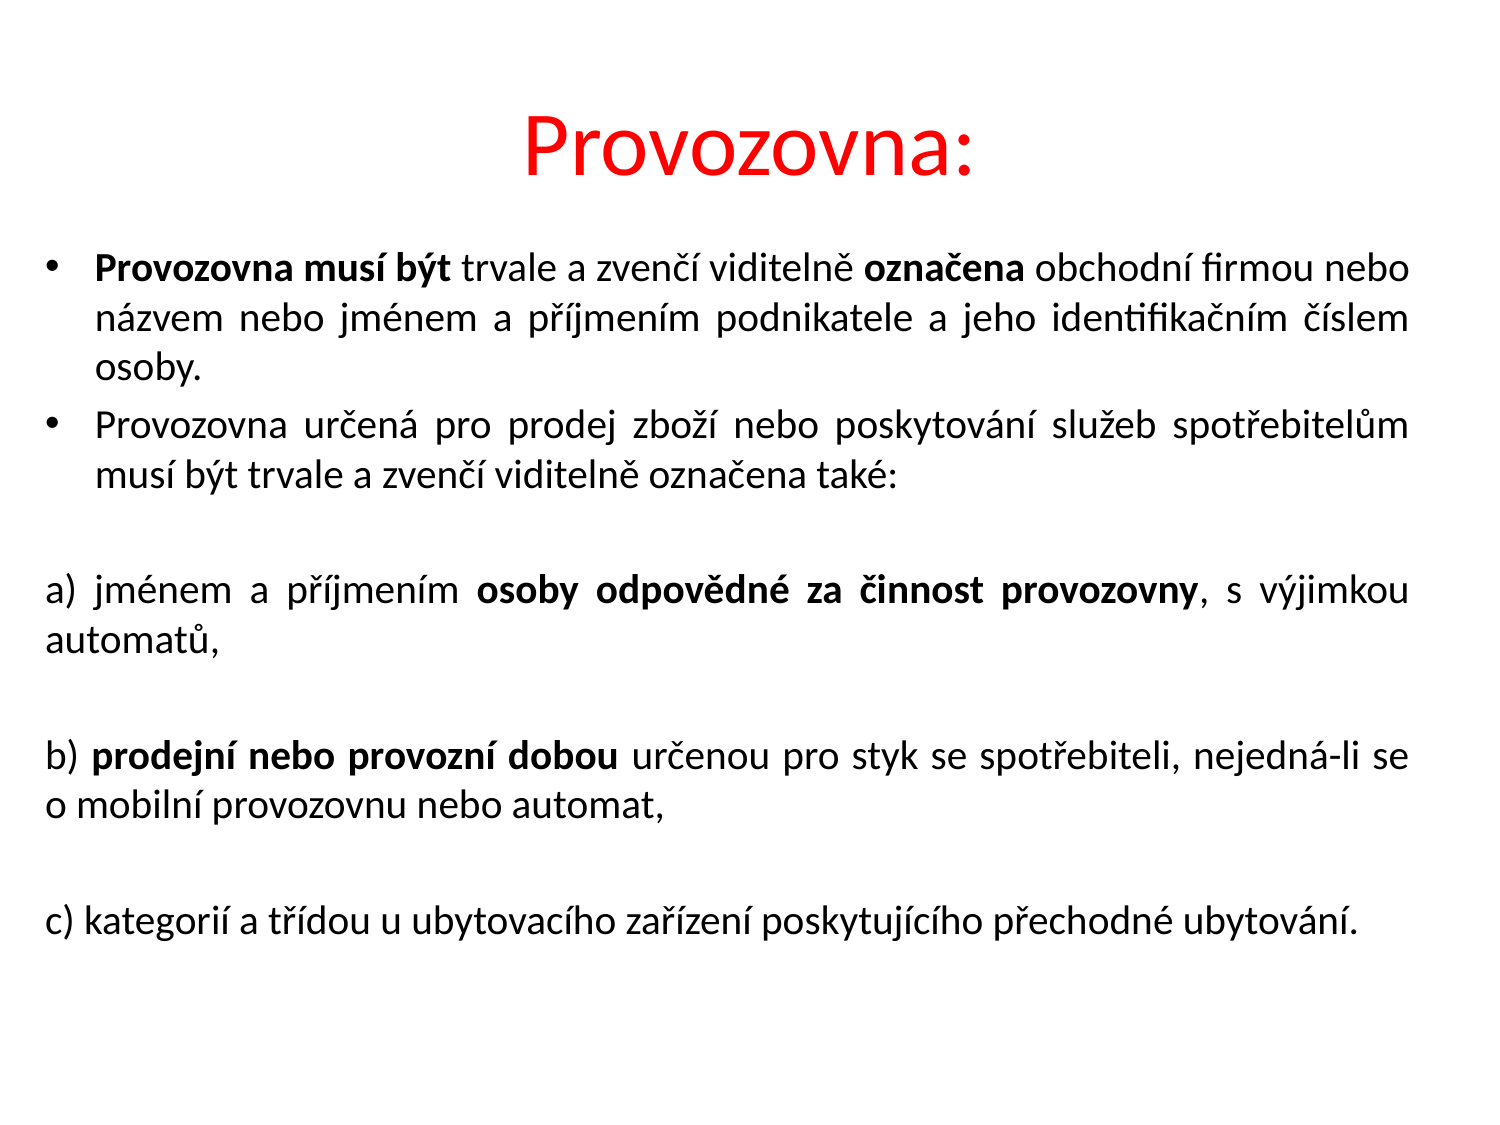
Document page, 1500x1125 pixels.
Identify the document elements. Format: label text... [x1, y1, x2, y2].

list Provozovna musí být trvale a zvenčí viditelně označena obchodní firmou nebo názvem nebo jménem a příjmením podnikatele a jeho identifikačním číslem osoby. Provozovna určená pro prodej zboží nebo poskytování služeb spotřebitelům musí být trvale a zvenčí viditelně označena také: a) jménem a příjmením osoby odpovědné za činnost provozovny, s výjimkou automatů, b) prodejní nebo provozní dobou určenou pro styk se spotřebiteli, nejedná-li se o mobilní provozovnu nebo automat, c) kategorií a třídou u ubytovacího zařízení poskytujícího přechodné ubytování. [30, 232, 1425, 959]
title Provozovna: [75, 45, 1425, 233]
